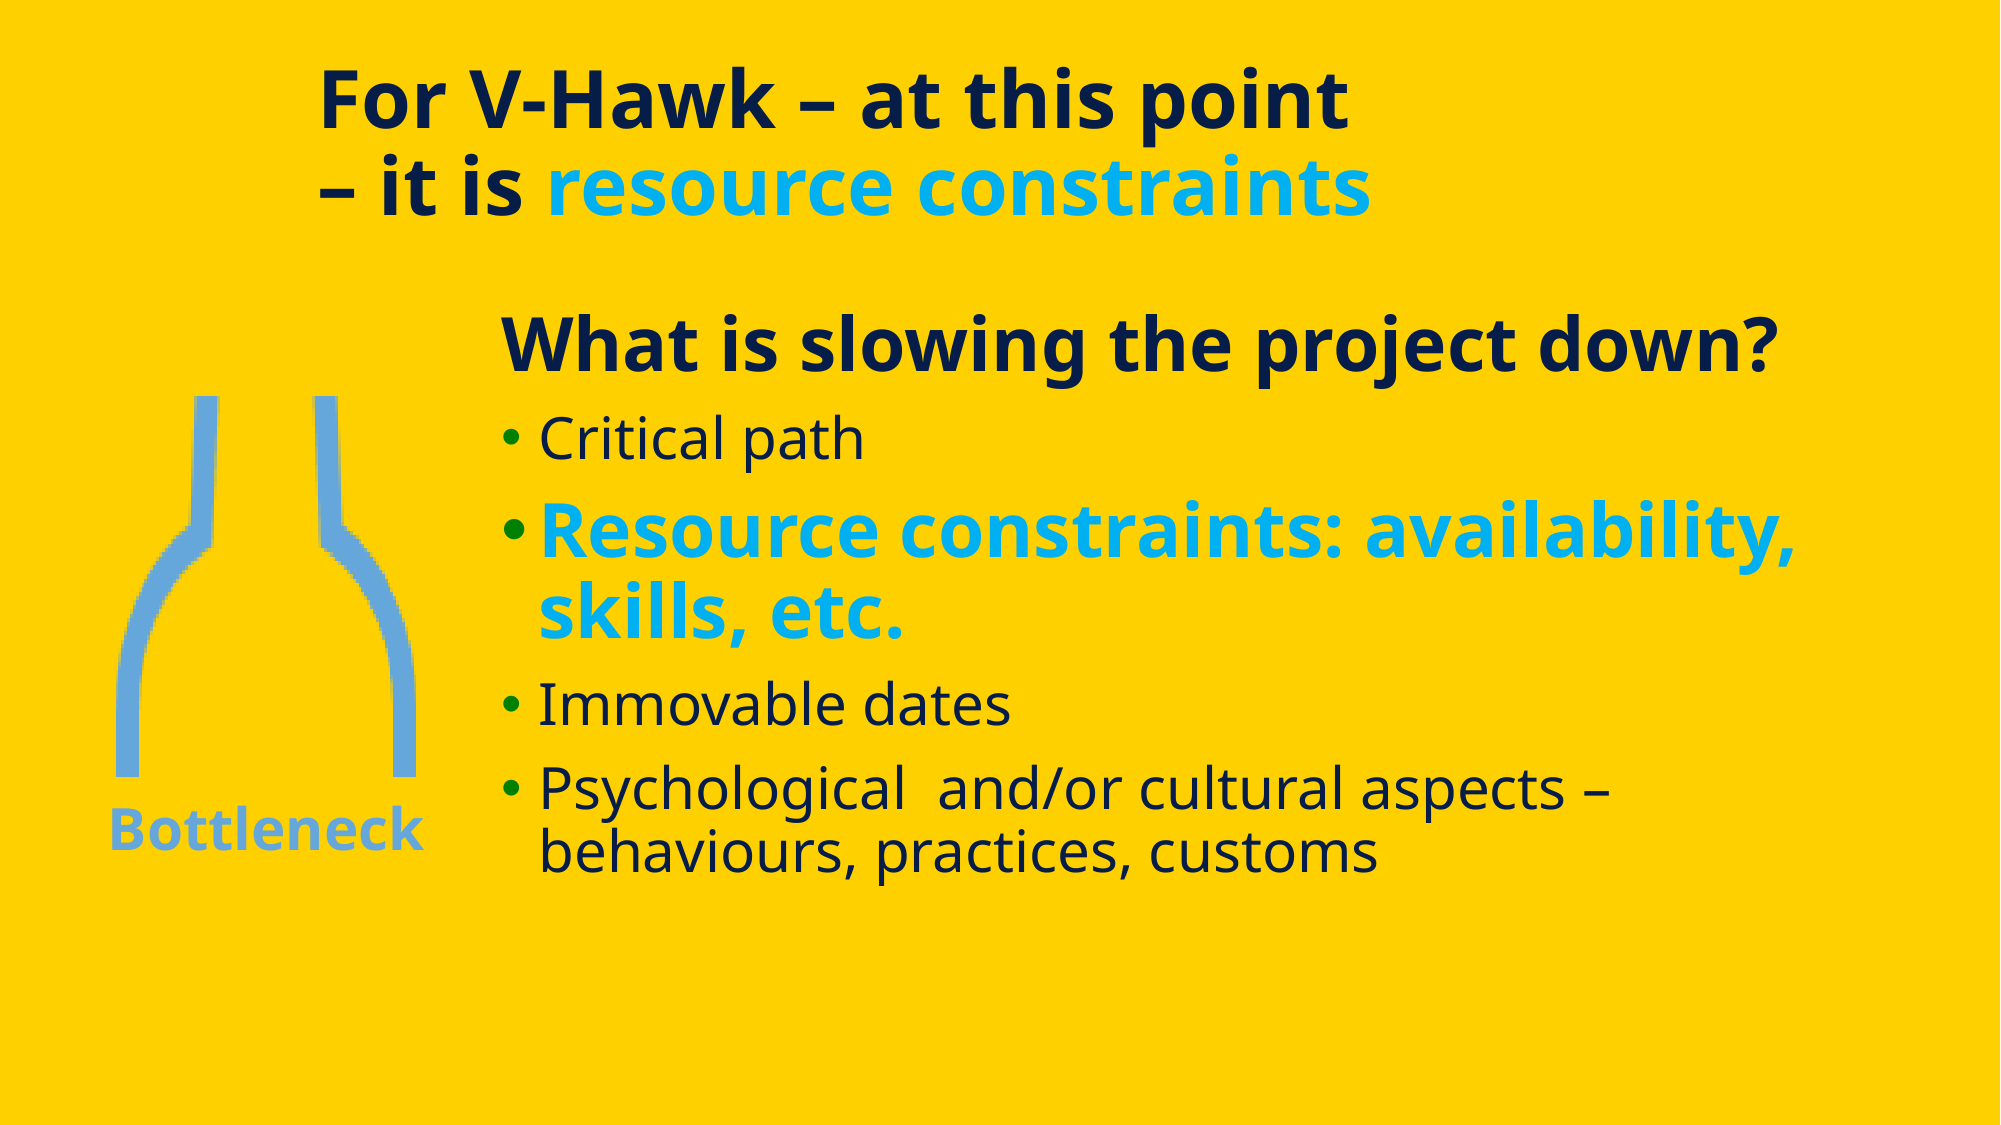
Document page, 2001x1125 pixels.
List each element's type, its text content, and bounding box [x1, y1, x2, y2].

list What is slowing the project down? Critical path Resource constraints: availability, skills, etc. Immovable dates Psychological and/or cultural aspects – behaviours, practices, customs [486, 299, 1863, 1014]
title For V-Hawk – at this point – it is resource constraints [302, 37, 1391, 255]
text_box Bottleneck [93, 784, 440, 870]
picture [0, 396, 822, 777]
picture [812, 525, 822, 548]
